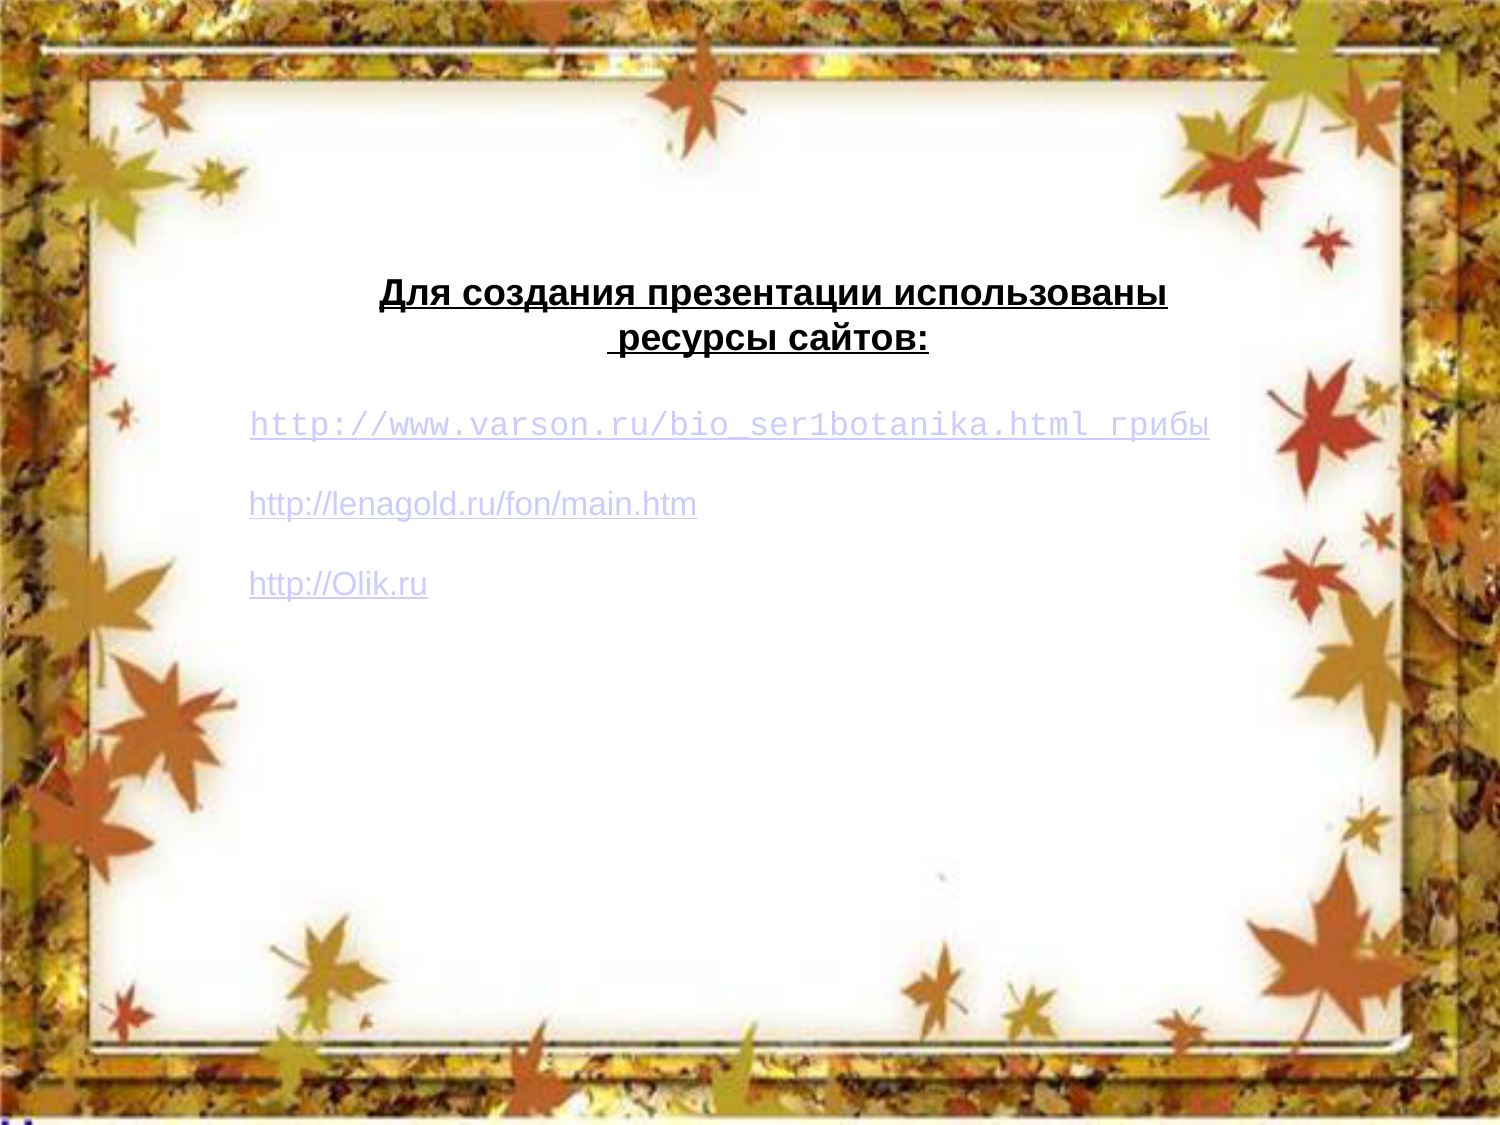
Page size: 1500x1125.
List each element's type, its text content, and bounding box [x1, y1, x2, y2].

text_box Для создания презентации использованы ресурсы сайтов: http://www.varson.ru/bio_ser1botanika.html грибы http://lenagold.ru/fon/main.htm http://Olik.ru [224, 259, 1323, 610]
picture [0, 0, 1500, 1125]
